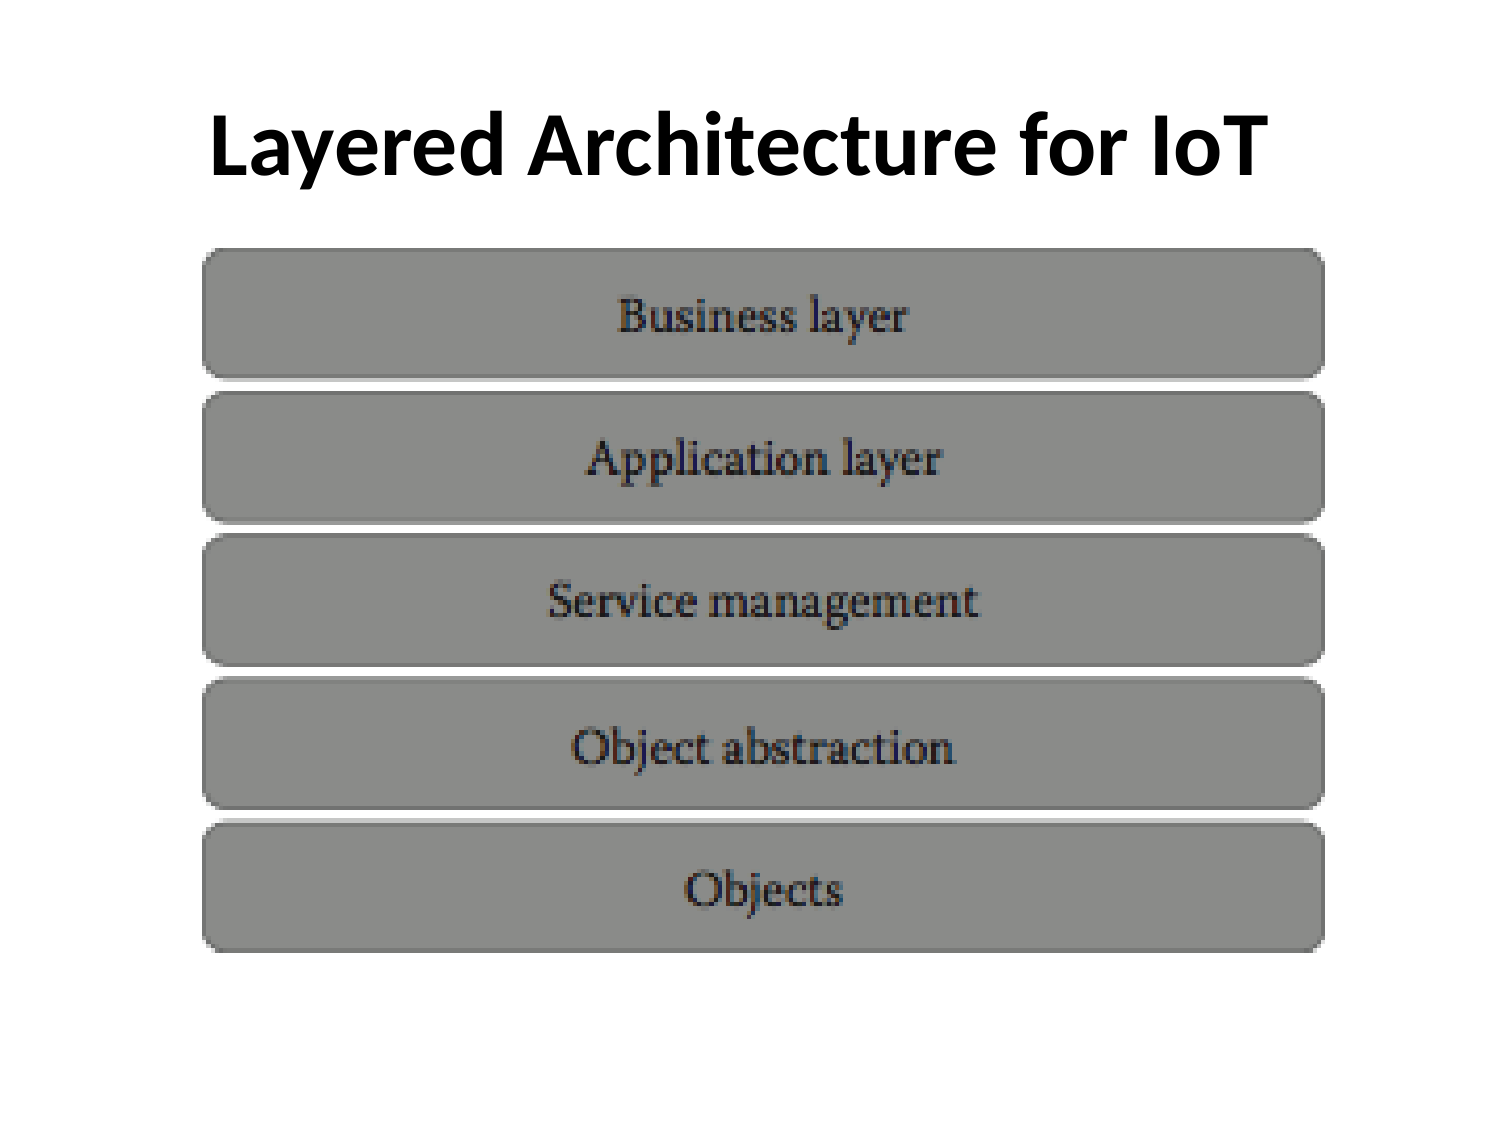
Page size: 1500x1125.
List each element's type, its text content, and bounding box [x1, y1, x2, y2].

title Layered Architecture for IoT [75, 45, 1425, 233]
picture [186, 232, 1351, 974]
